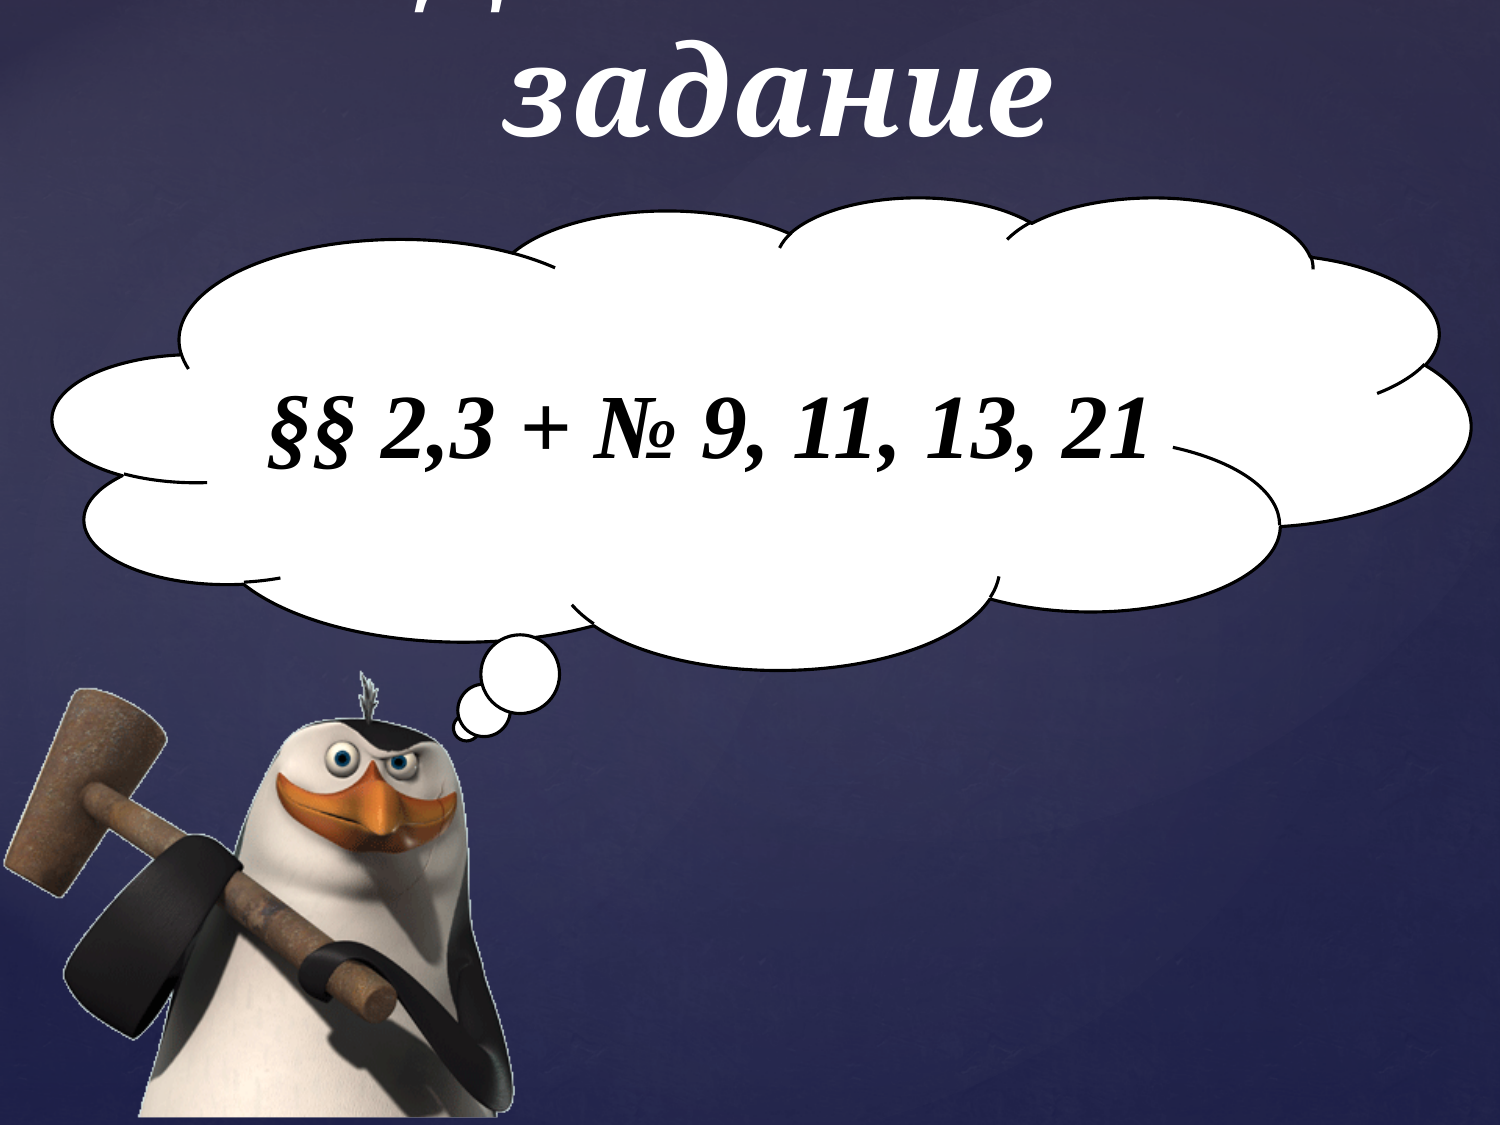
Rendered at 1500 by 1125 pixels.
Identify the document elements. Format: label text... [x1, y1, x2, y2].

title Домашнее задание [159, 19, 1397, 170]
text_box §§ 2,3 + № 9, 11, 13, 21 [50, 196, 1473, 673]
picture [0, 668, 602, 1125]
